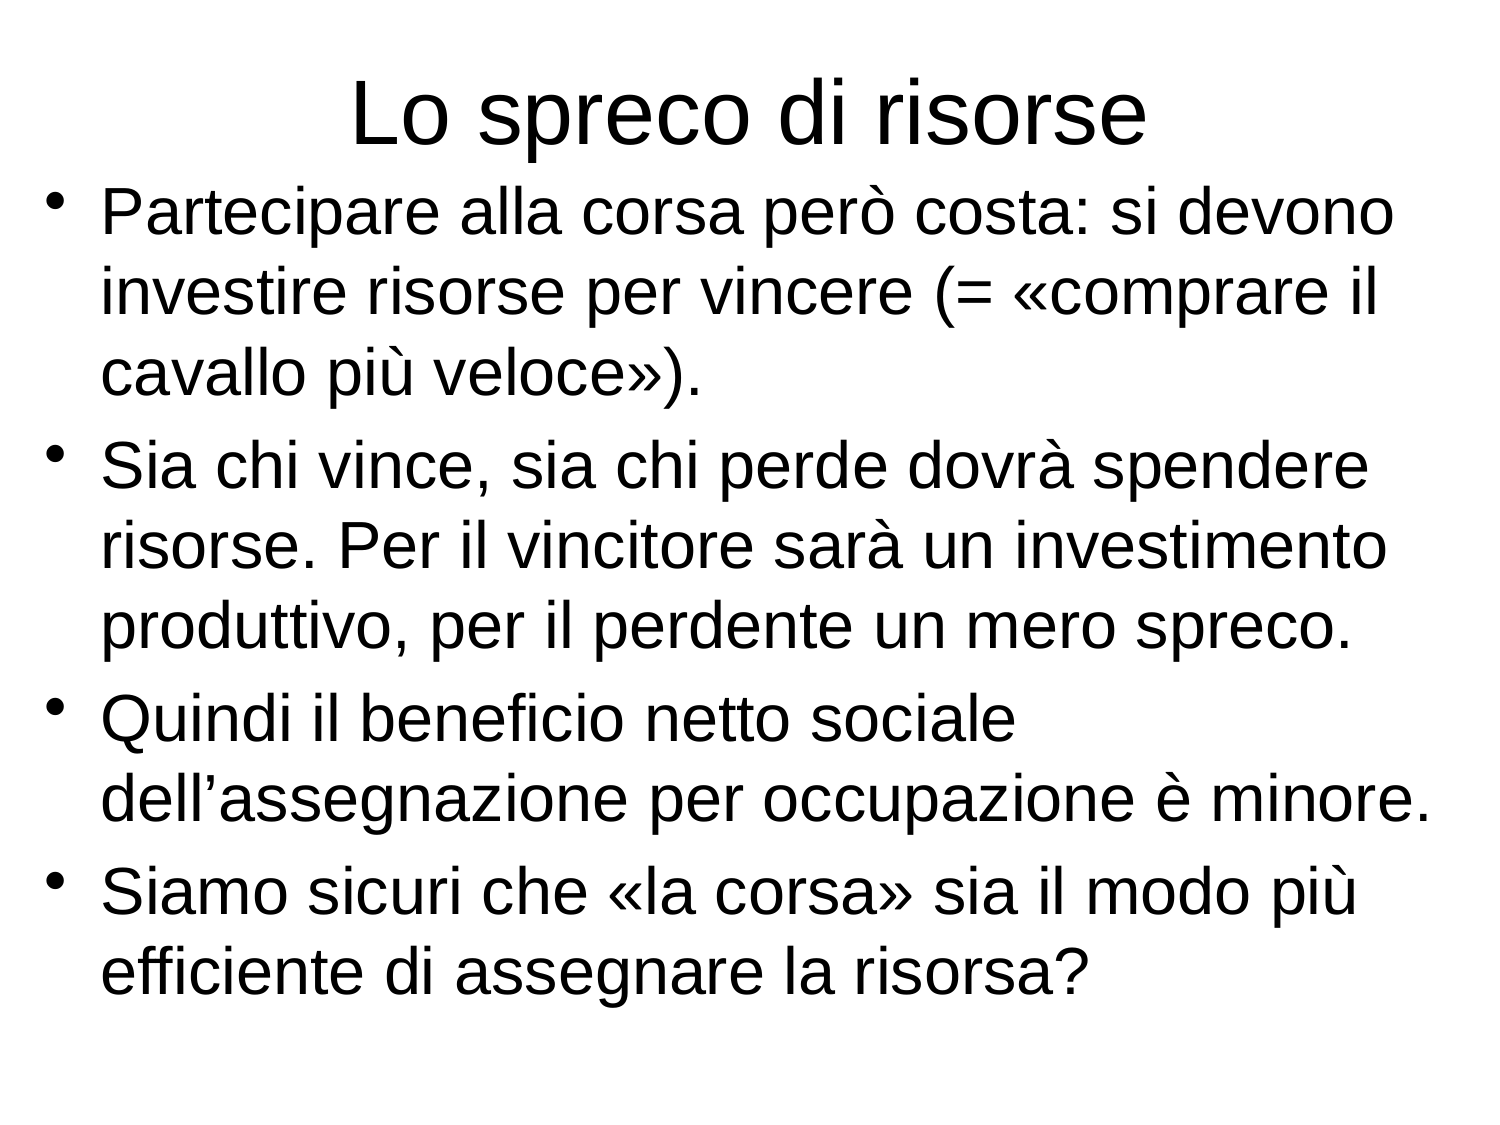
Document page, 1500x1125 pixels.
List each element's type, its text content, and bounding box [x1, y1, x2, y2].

list Partecipare alla corsa però costa: si devono investire risorse per vincere (= «comprare il cavallo più veloce»). Sia chi vince, sia chi perde dovrà spendere risorse. Per il vincitore sarà un investimento produttivo, per il perdente un mero spreco. Quindi il beneficio netto sociale dell’assegnazione per occupazione è minore. Siamo sicuri che «la corsa» sia il modo più efficiente di assegnare la risorsa? [29, 160, 1471, 1050]
title Lo spreco di risorse [75, 14, 1425, 160]
